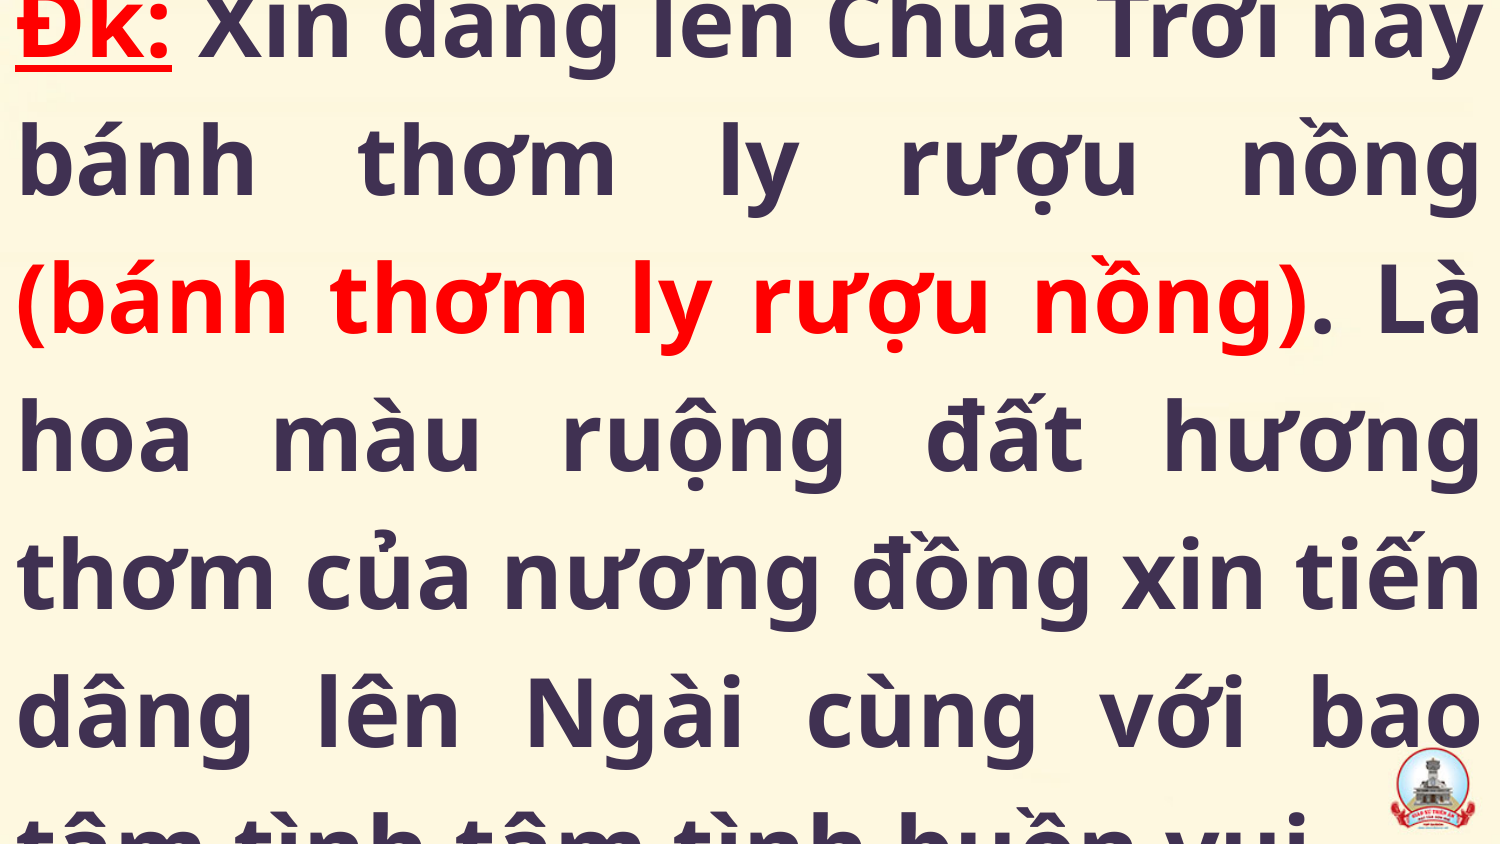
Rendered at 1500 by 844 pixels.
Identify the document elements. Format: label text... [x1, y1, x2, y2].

title Đk: Xin dâng lên Chúa Trời này bánh thơm ly rượu nồng (bánh thơm ly rượu nồng). Là hoa màu ruộng đất hương thơm của nương đồng xin tiến dâng lên Ngài cùng với bao tâm tình tâm tình buồn vui. [0, 0, 1500, 844]
